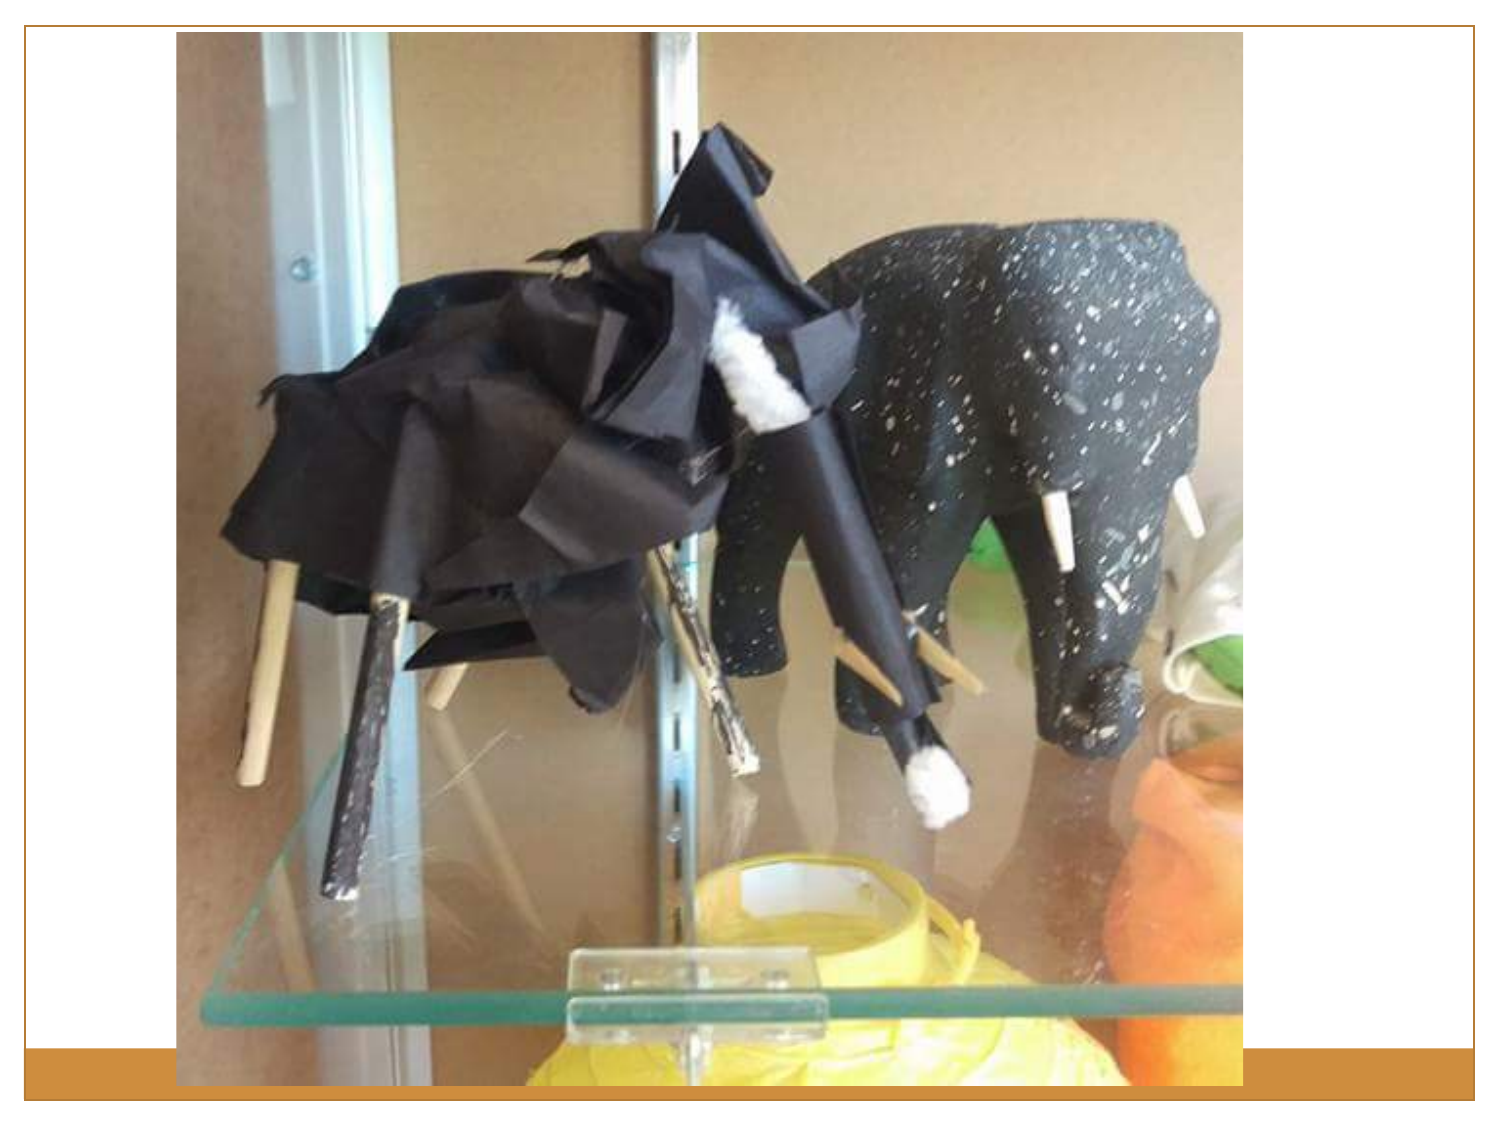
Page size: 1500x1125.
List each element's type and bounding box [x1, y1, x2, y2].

picture [176, 32, 1244, 1088]
